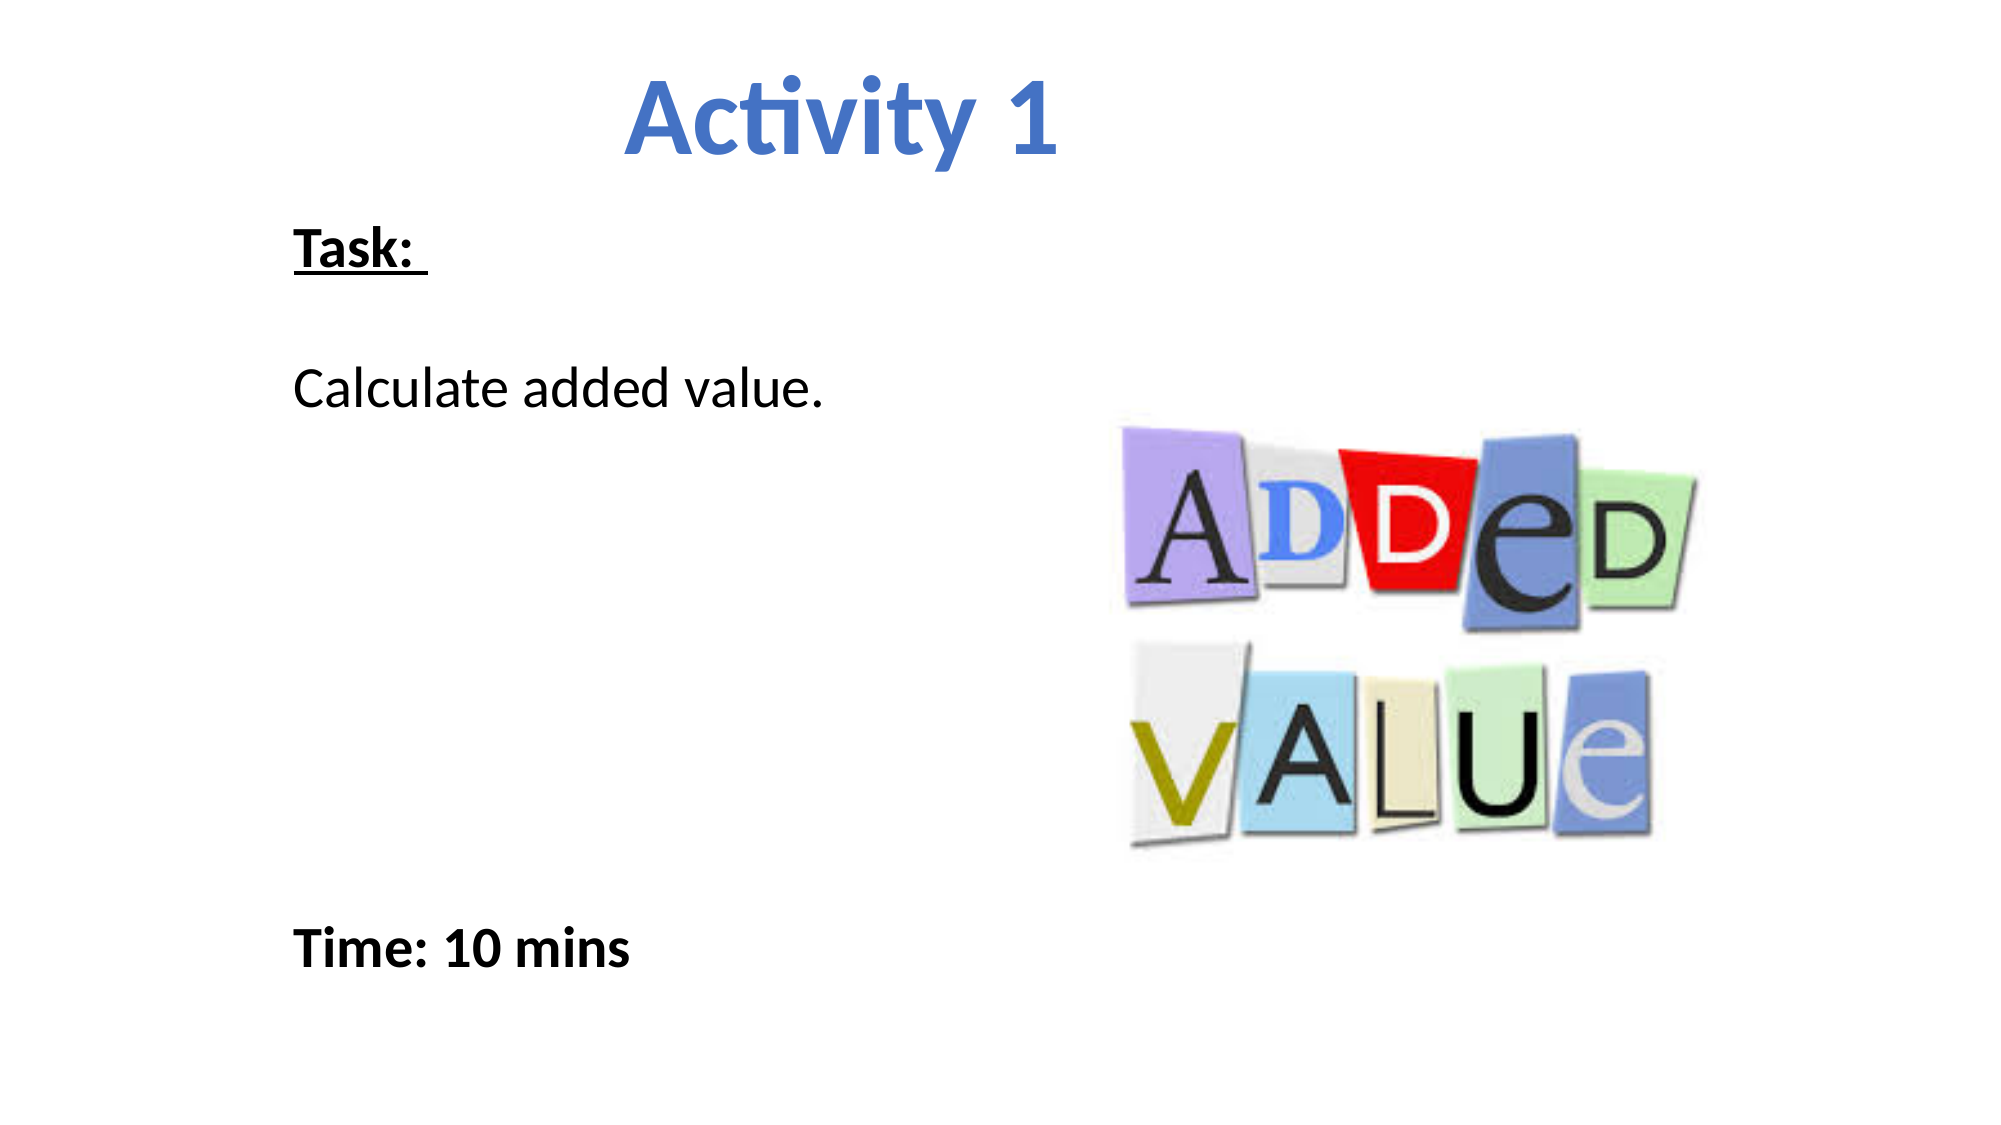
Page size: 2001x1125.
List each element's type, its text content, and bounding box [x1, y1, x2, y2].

text_box Activity 1 [609, 34, 1102, 185]
text_box Task: Calculate added value. Time: 10 mins [279, 201, 1476, 987]
picture [1069, 388, 1736, 891]
